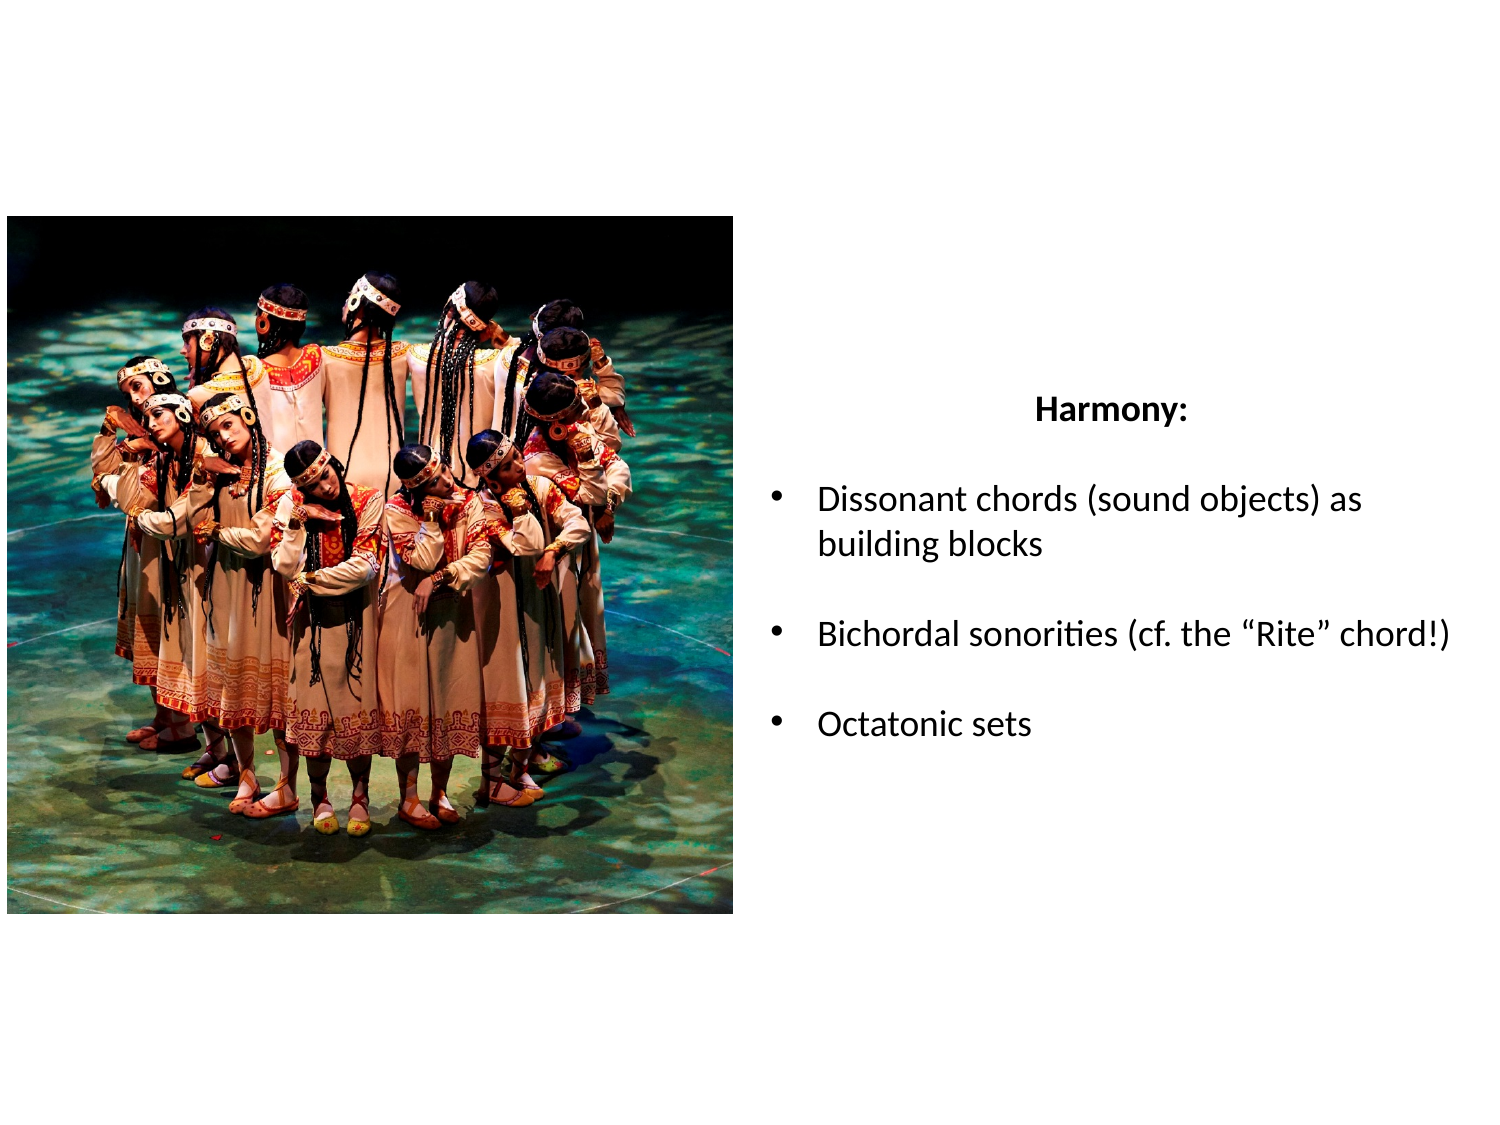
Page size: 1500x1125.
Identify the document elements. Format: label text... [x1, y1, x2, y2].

text_box Harmony: Dissonant chords (sound objects) as building blocks Bichordal sonorities (cf. the “Rite” chord!) Octatonic sets [755, 376, 1469, 841]
picture [7, 216, 734, 915]
